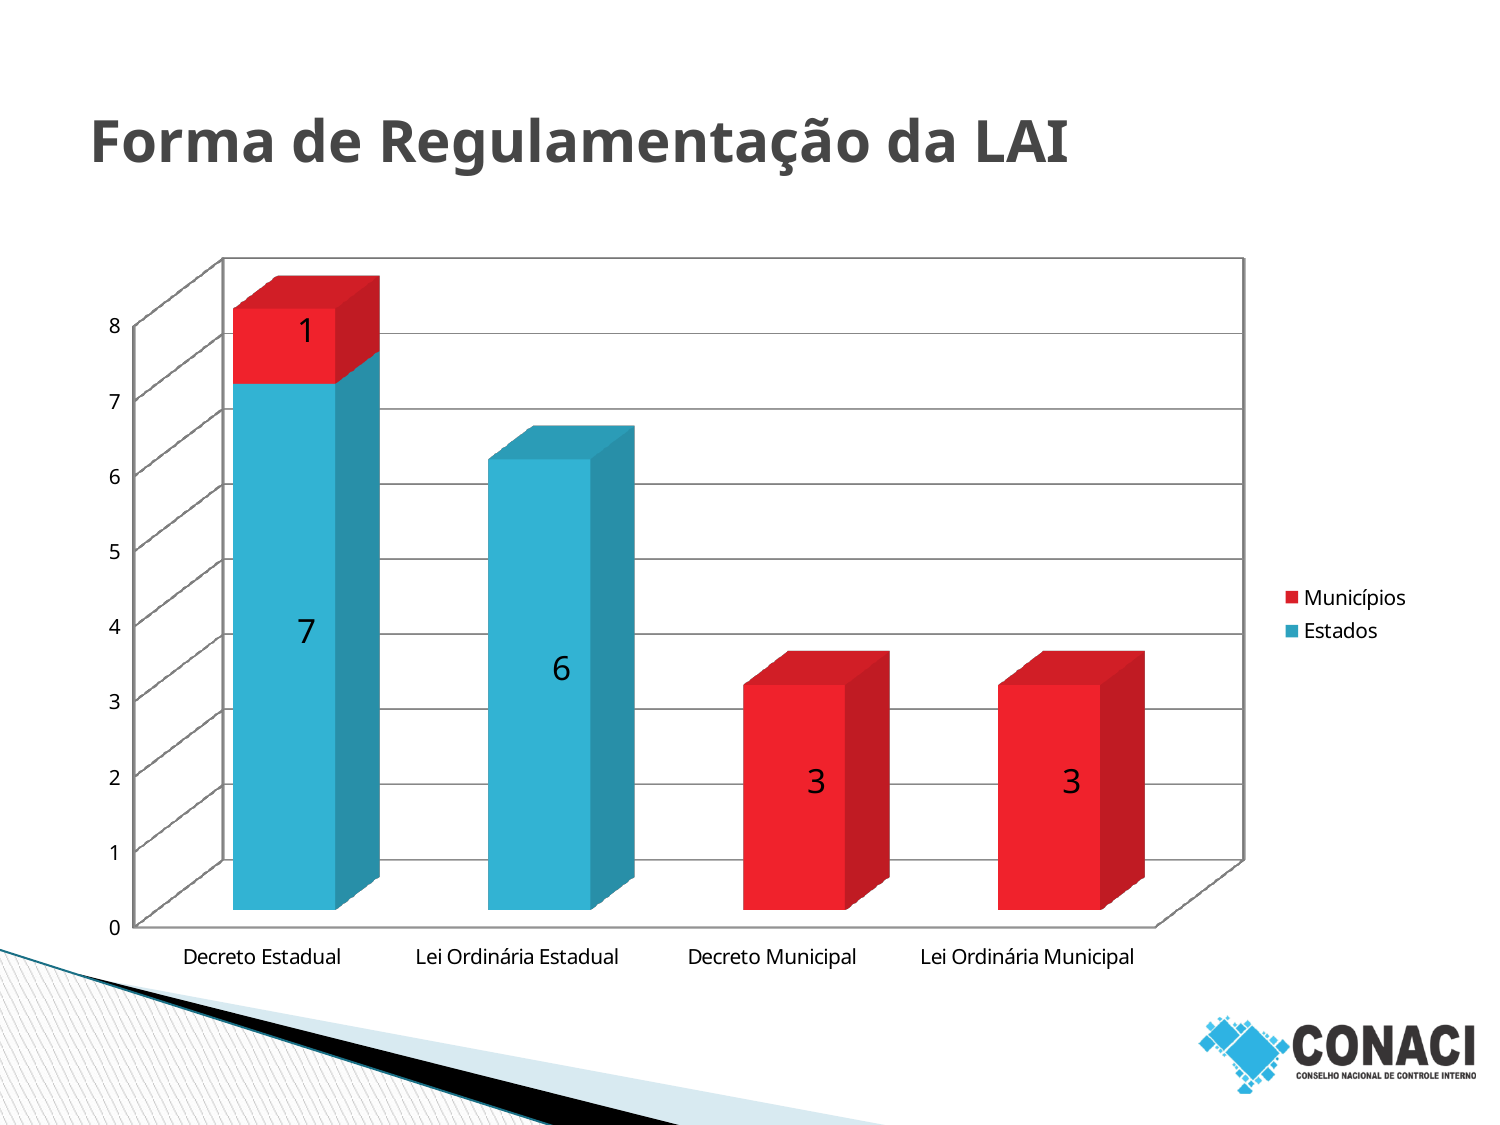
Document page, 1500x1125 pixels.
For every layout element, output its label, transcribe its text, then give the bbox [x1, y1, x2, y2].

picture [1198, 1015, 1476, 1095]
chart [74, 242, 1426, 986]
title Forma de Regulamentação da LAI [75, 45, 1425, 233]
